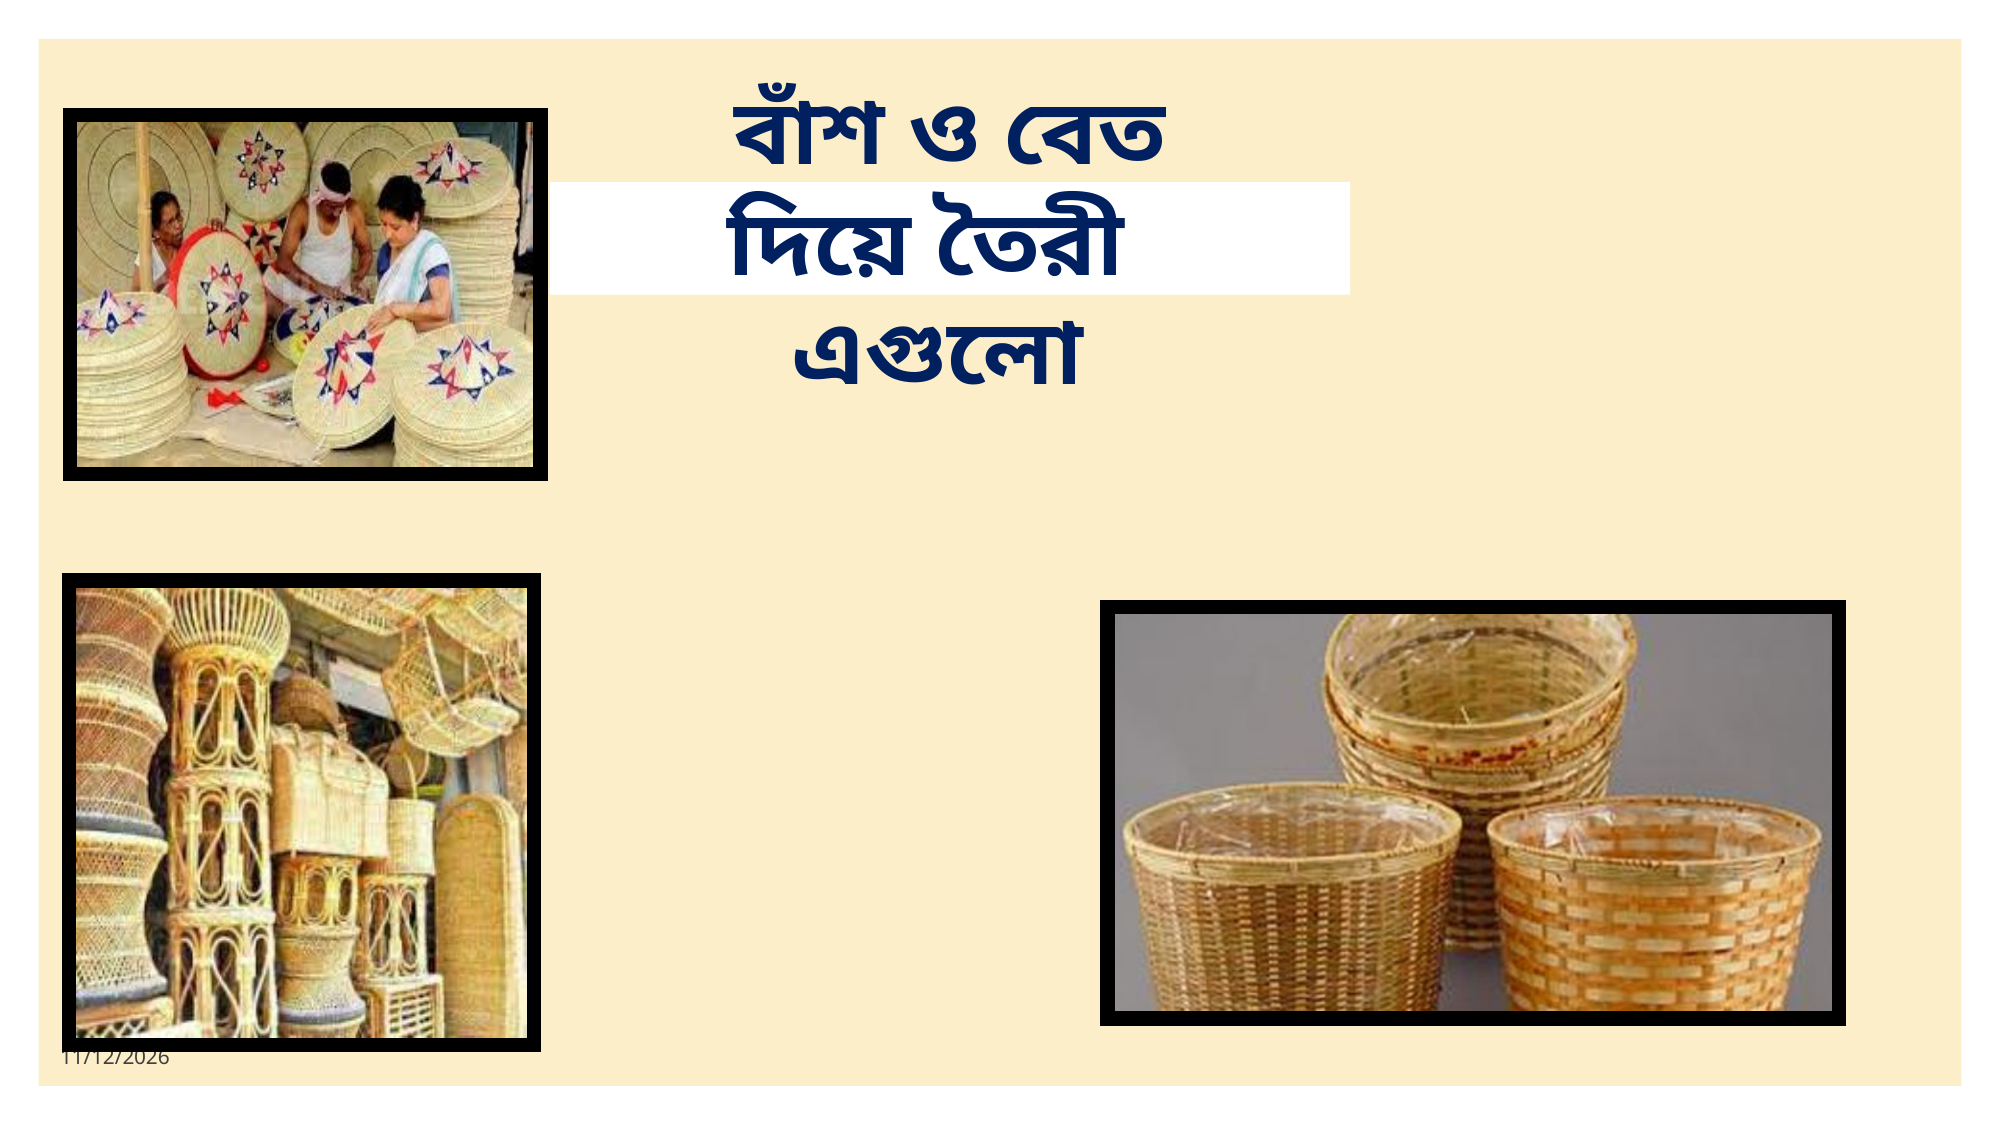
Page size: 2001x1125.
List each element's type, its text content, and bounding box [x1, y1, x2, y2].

picture [1114, 614, 1832, 1012]
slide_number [45, 1034, 495, 1080]
picture [76, 587, 527, 1038]
text_box বাঁশ ও বেত দিয়ে তৈরী এগুলো [549, 181, 1351, 296]
picture [77, 122, 534, 467]
